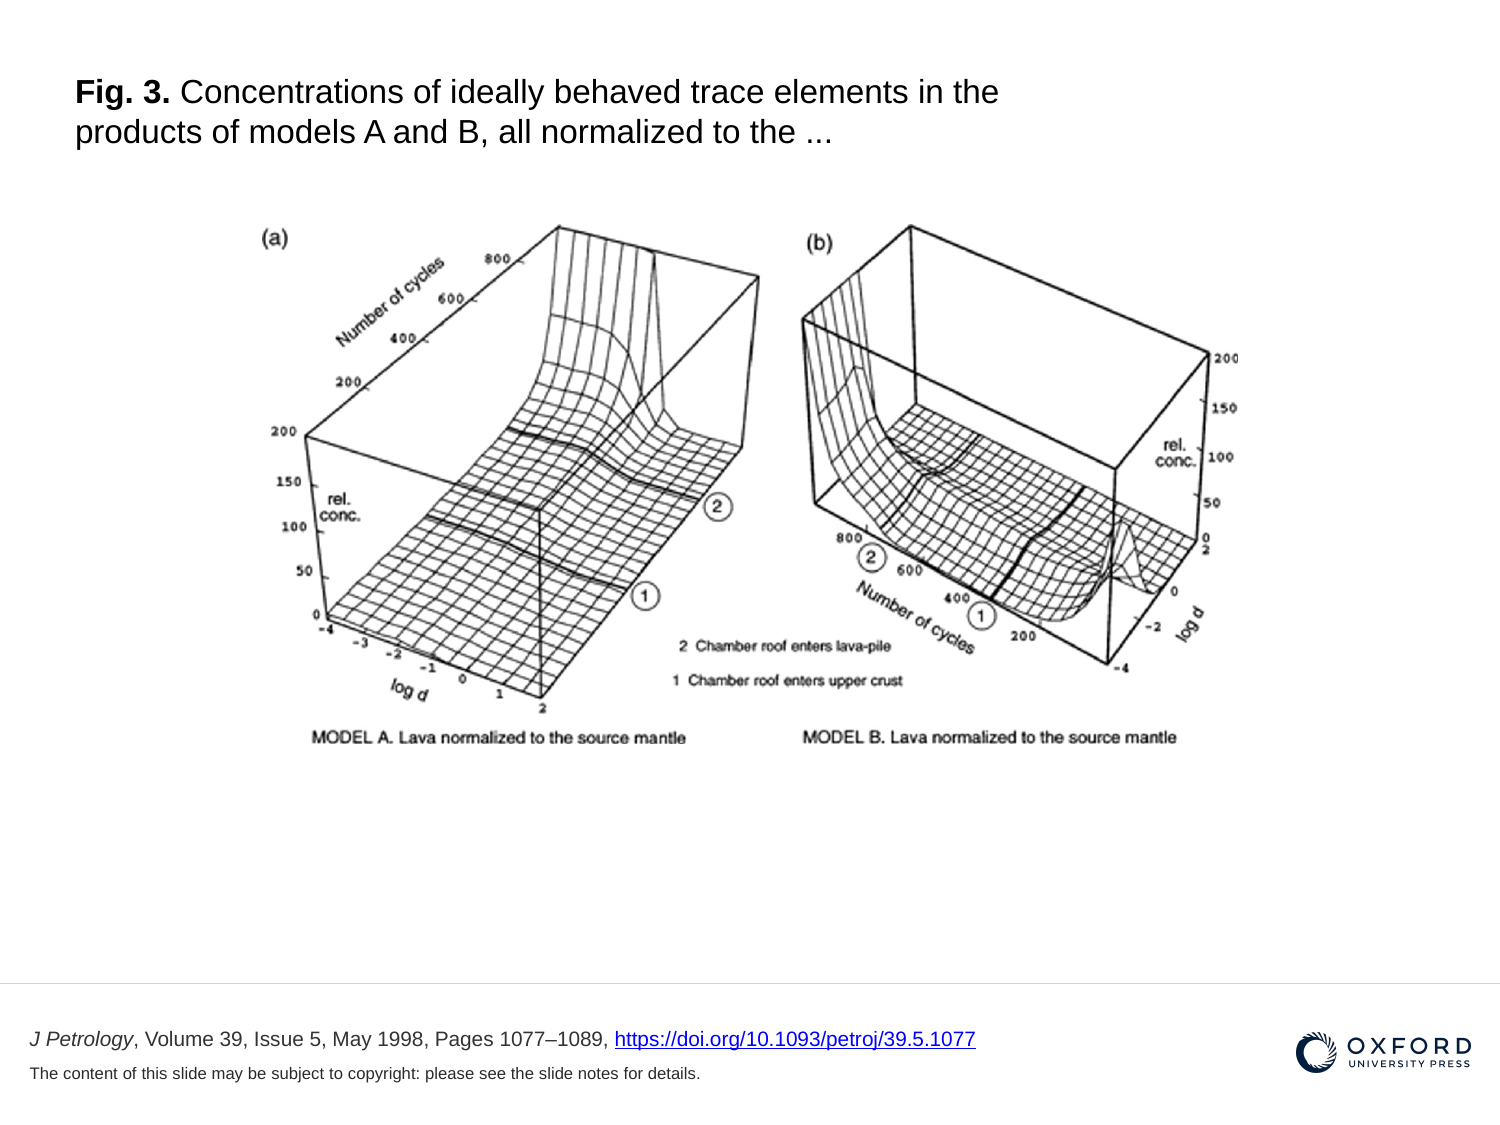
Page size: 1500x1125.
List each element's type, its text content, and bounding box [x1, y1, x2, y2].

picture [1296, 1032, 1471, 1073]
title Fig. 3. Concentrations of ideally behaved trace elements in the products of models A and B, all normalized to the ... [75, 69, 1078, 171]
picture [262, 224, 1238, 744]
footer J Petrology, Volume 39, Issue 5, May 1998, Pages 1077–1089, https://doi.org/10.1093/petroj/39.5.1077 The content of this slide may be subject to copyright: please see the slide notes for details. [0, 983, 1260, 1125]
